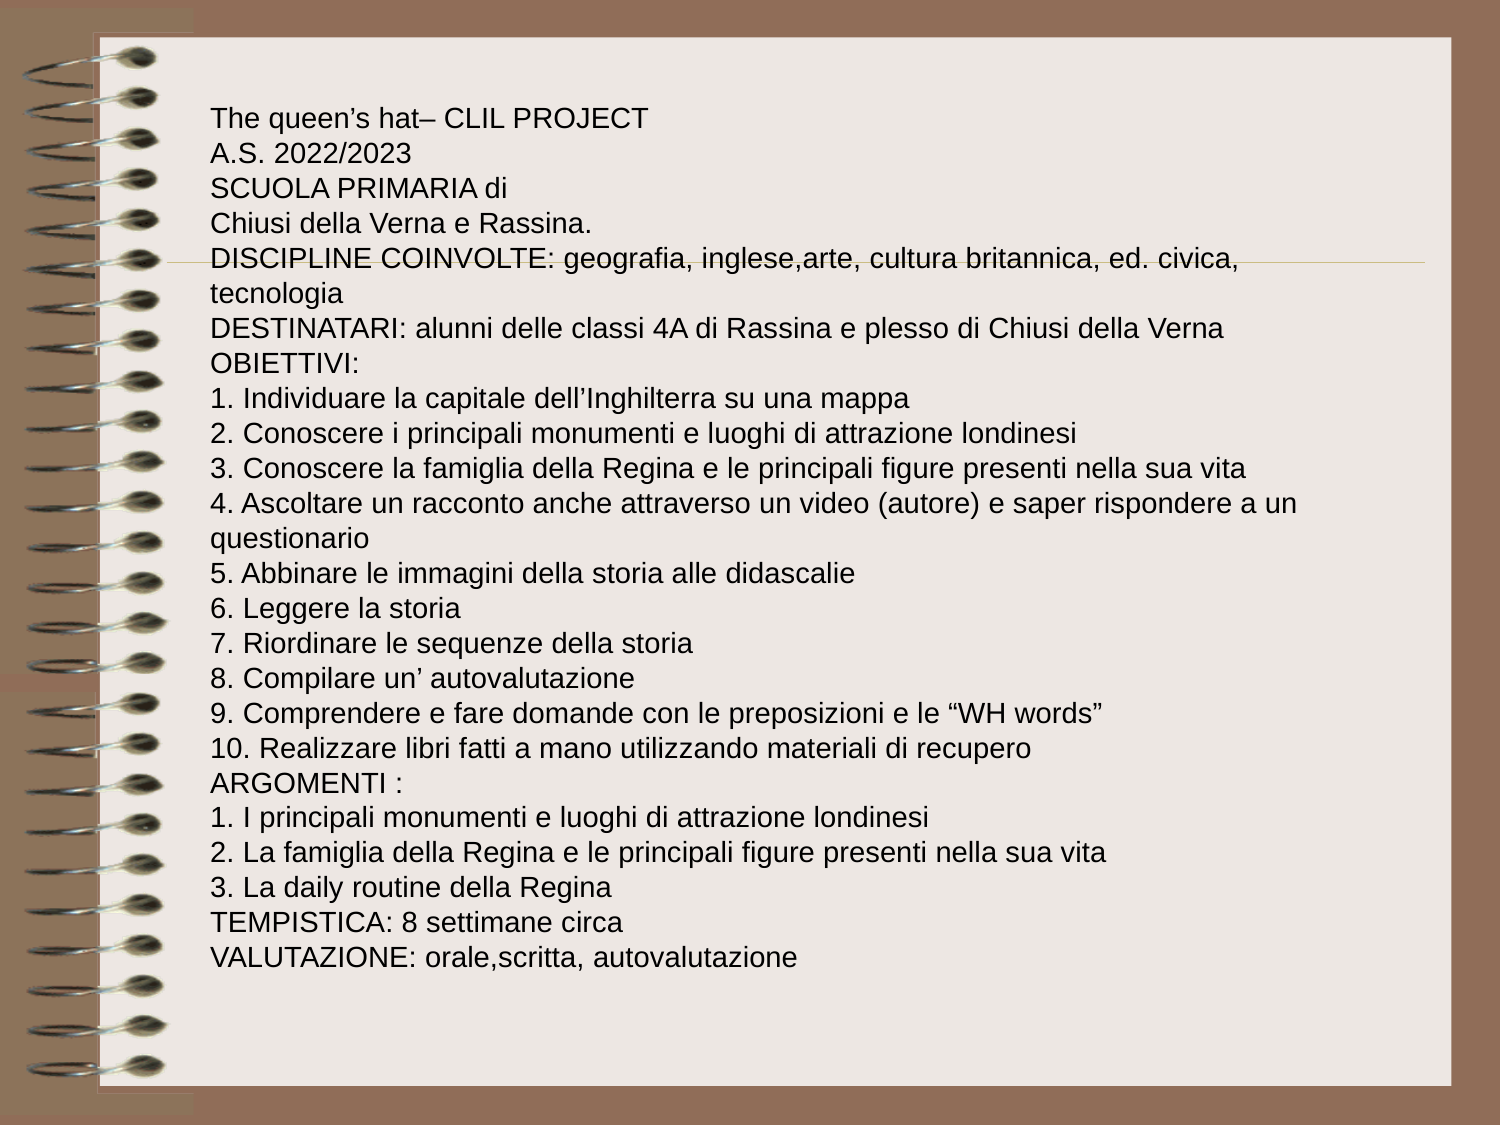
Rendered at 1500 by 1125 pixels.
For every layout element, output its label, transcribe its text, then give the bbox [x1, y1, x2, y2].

picture [0, 8, 194, 674]
text_box The queen’s hat– CLIL PROJECT A.S. 2022/2023 SCUOLA PRIMARIA di Chiusi della Verna e Rassina. DISCIPLINE COINVOLTE: geografia, inglese,arte, cultura britannica, ed. civica, tecnologia DESTINATARI: alunni delle classi 4A di Rassina e plesso di Chiusi della Verna OBIETTIVI: 1. Individuare la capitale dell’Inghilterra su una mappa 2. Conoscere i principali monumenti e luoghi di attrazione londinesi 3. Conoscere la famiglia della Regina e le principali figure presenti nella sua vita 4. Ascoltare un racconto anche attraverso un video (autore) e saper rispondere a un questionario 5. Abbinare le immagini della storia alle didascalie 6. Leggere la storia 7. Riordinare le sequenze della storia 8. Compilare un’ autovalutazione 9. Comprendere e fare domande con le preposizioni e le “WH words” 10. Realizzare libri fatti a mano utilizzando materiali di recupero ARGOMENTI : 1. I principali monumenti e luoghi di attrazione londinesi 2. La famiglia della Regina e le principali figure presenti nella sua vita 3. La daily routine della Regina TEMPISTICA: 8 settimane circa VALUTAZIONE: orale,scritta, autovalutazione [195, 84, 1384, 989]
picture [0, 692, 194, 1115]
